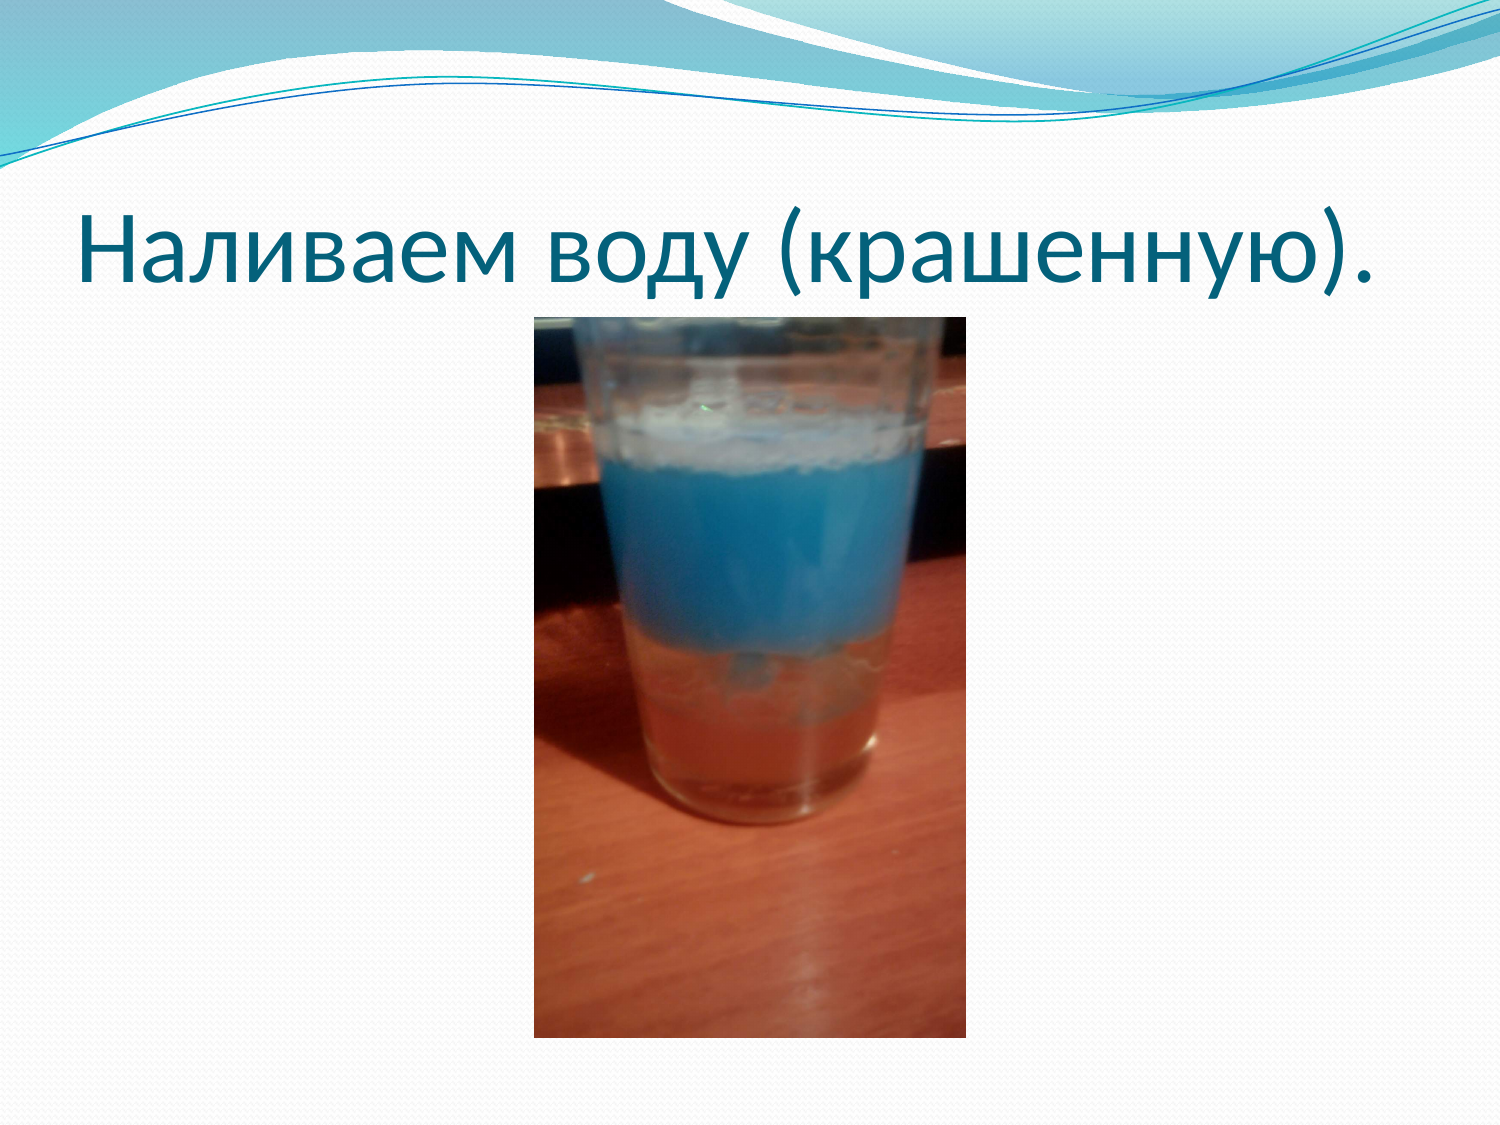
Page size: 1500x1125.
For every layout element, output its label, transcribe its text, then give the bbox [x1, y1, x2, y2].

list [534, 317, 966, 1038]
title Наливаем воду (крашенную). [75, 115, 1425, 303]
